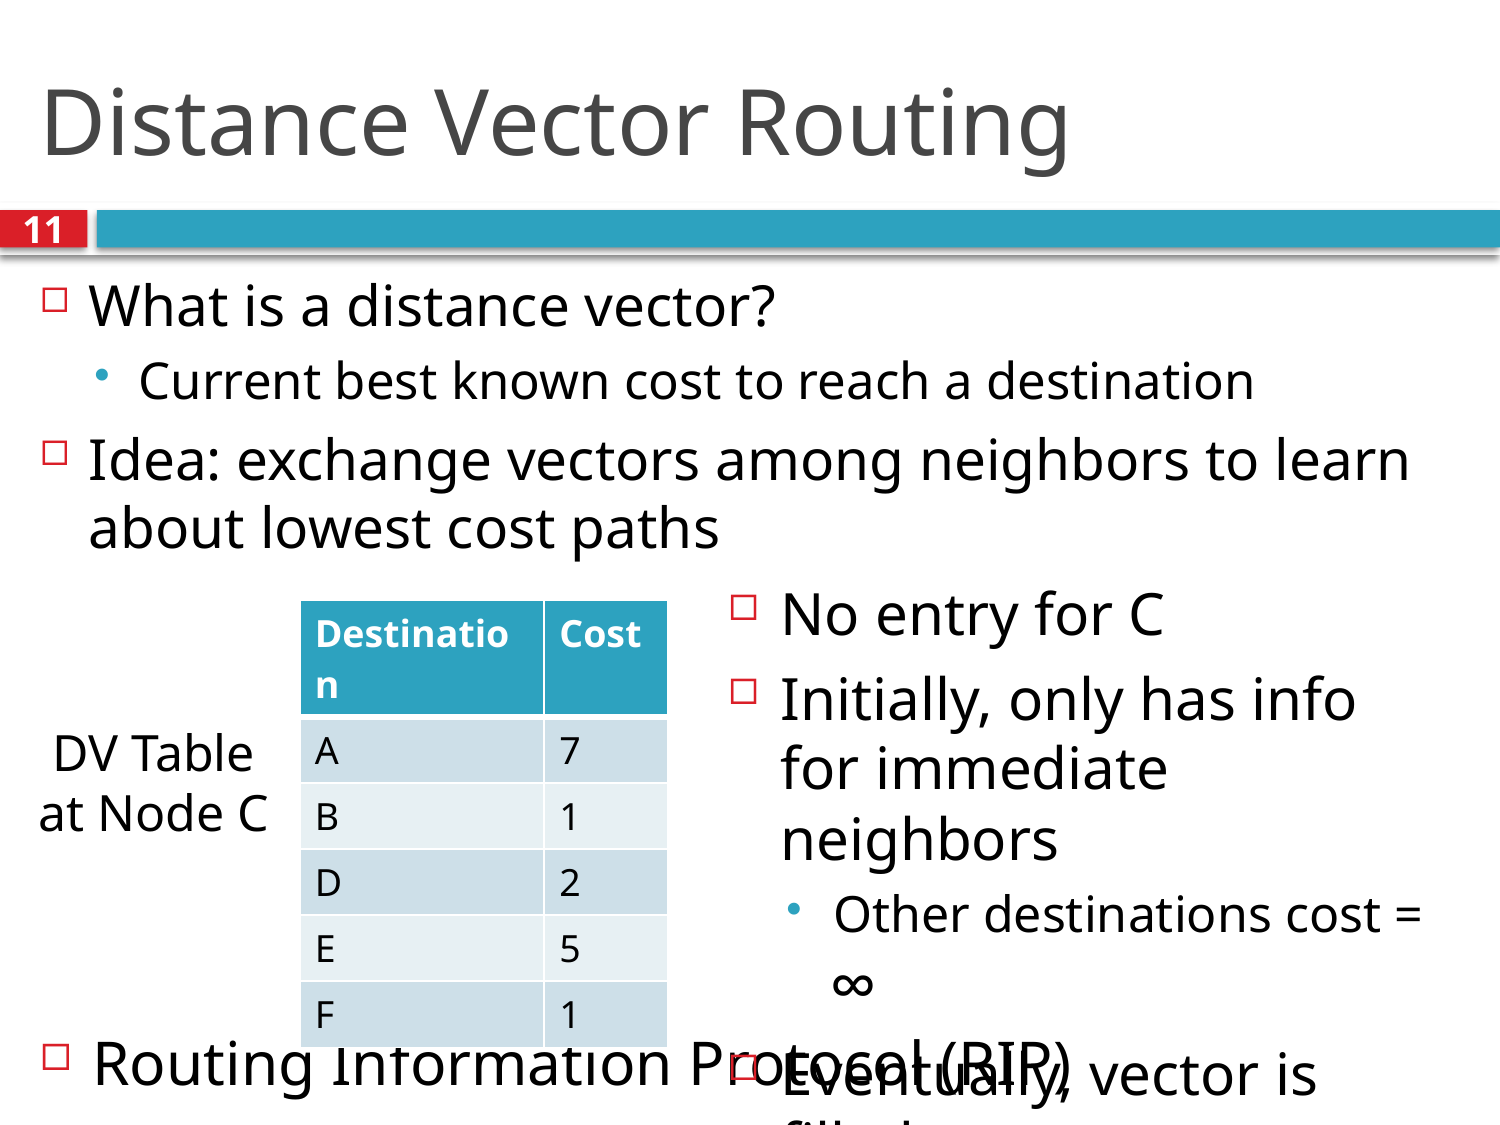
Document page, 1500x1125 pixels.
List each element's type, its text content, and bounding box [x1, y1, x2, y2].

table_cell B [301, 784, 543, 848]
table_cell 2 [545, 850, 667, 914]
table_header Cost [545, 601, 667, 714]
table_cell D [301, 850, 543, 914]
text_box Routing Information Protocol (RIP) [24, 1017, 1475, 1122]
table_cell 1 [545, 982, 667, 1047]
text_box No entry for C Initially, only has info for immediate neighbors Other destinations cost = ∞ Eventually, vector is filled [713, 569, 1464, 999]
table_cell F [301, 982, 543, 1047]
table_header Destination [301, 601, 543, 714]
table_cell A [301, 720, 543, 782]
table_cell 1 [545, 784, 667, 848]
table_cell 5 [545, 916, 667, 980]
slide_number 11 [0, 206, 88, 257]
title Distance Vector Routing [24, 37, 1475, 200]
table_cell E [301, 916, 543, 980]
text_box DV Table at Node C [23, 714, 284, 849]
list What is a distance vector? Current best known cost to reach a destination Idea: exchange vectors among neighbors to learn about lowest cost paths [24, 262, 1475, 570]
table_cell 7 [545, 720, 667, 782]
